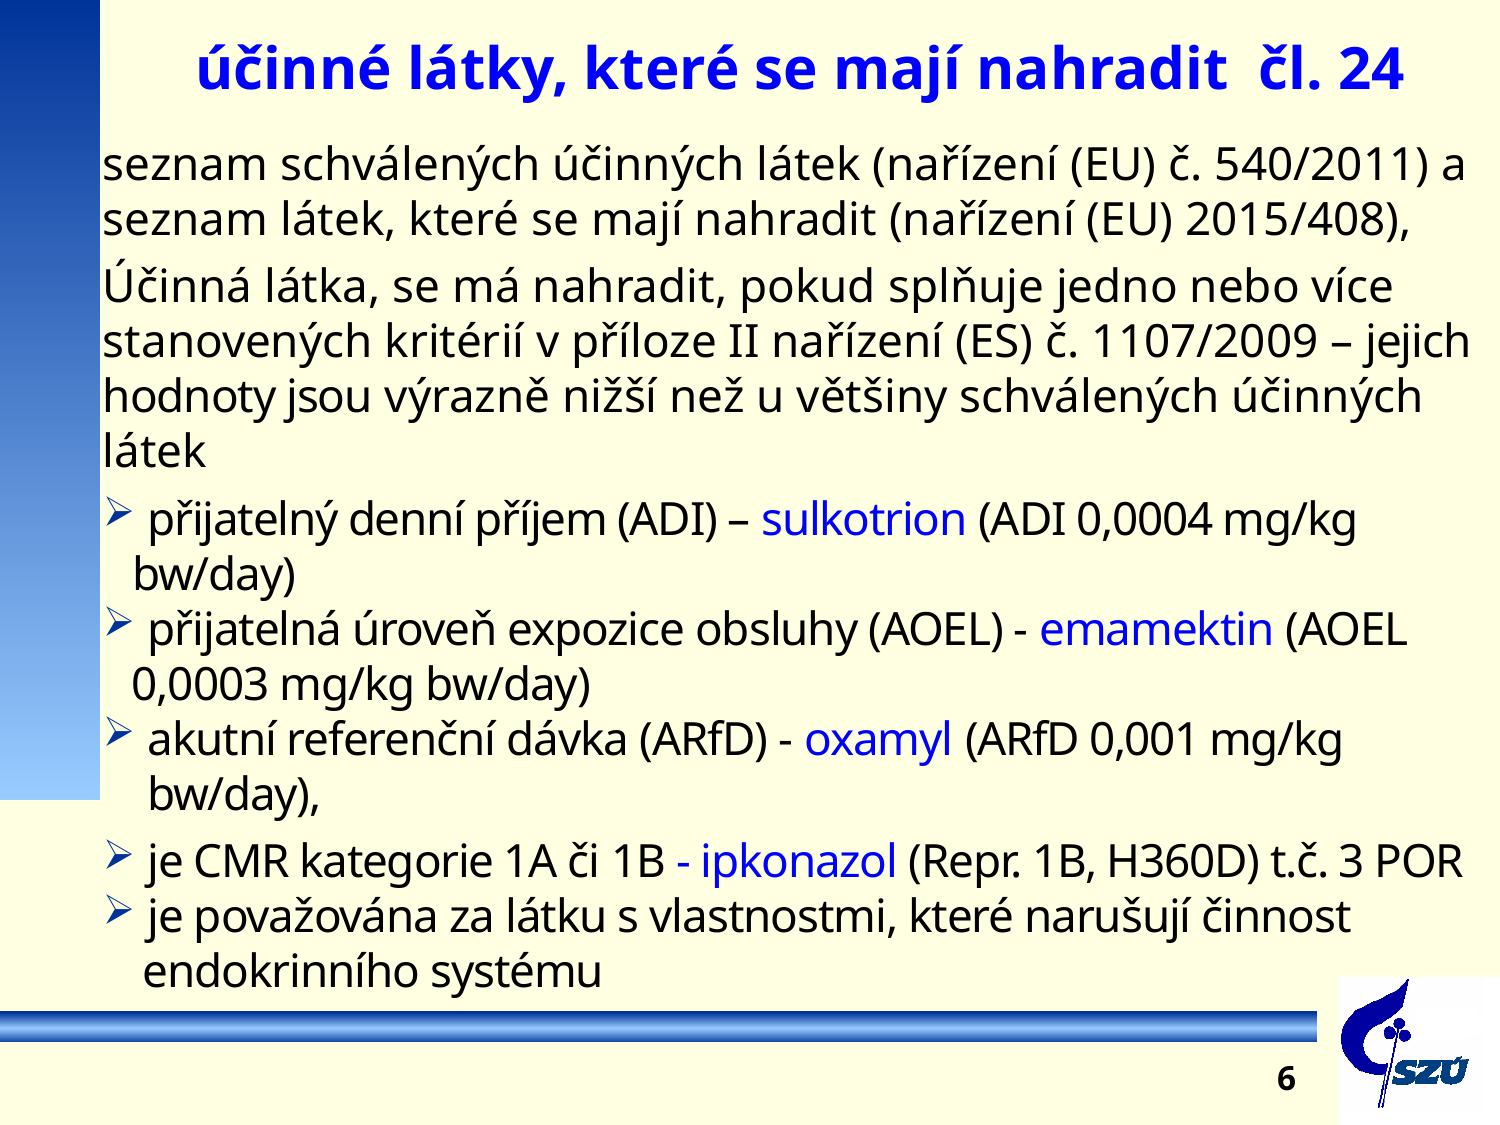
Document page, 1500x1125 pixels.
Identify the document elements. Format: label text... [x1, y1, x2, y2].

picture [1338, 988, 1500, 1125]
slide_number 6 [1234, 1050, 1312, 1125]
list seznam schválených účinných látek (nařízení (EU) č. 540/2011) a seznam látek, které se mají nahradit (nařízení (EU) 2015/408), Účinná látka, se má nahradit, pokud splňuje jedno nebo více stanovených kritérií v příloze II nařízení (ES) č. 1107/2009 – jejich hodnoty jsou výrazně nižší než u většiny schválených účinných látek přijatelný denní příjem (ADI) – sulkotrion (ADI 0,0004 mg/kg bw/day) přijatelná úroveň expozice obsluhy (AOEL) - emamektin (AOEL 0,0003 mg/kg bw/day) akutní referenční dávka (ARfD) - oxamyl (ARfD 0,001 mg/kg bw/day), je CMR kategorie 1A či 1B - ipkonazol (Repr. 1B, H360D) t.č. 3 POR je považována za látku s vlastnostmi, které narušují činnost endokrinního systému [99, 132, 1500, 988]
title účinné látky, které se mají nahradit čl. 24 [100, 31, 1500, 102]
